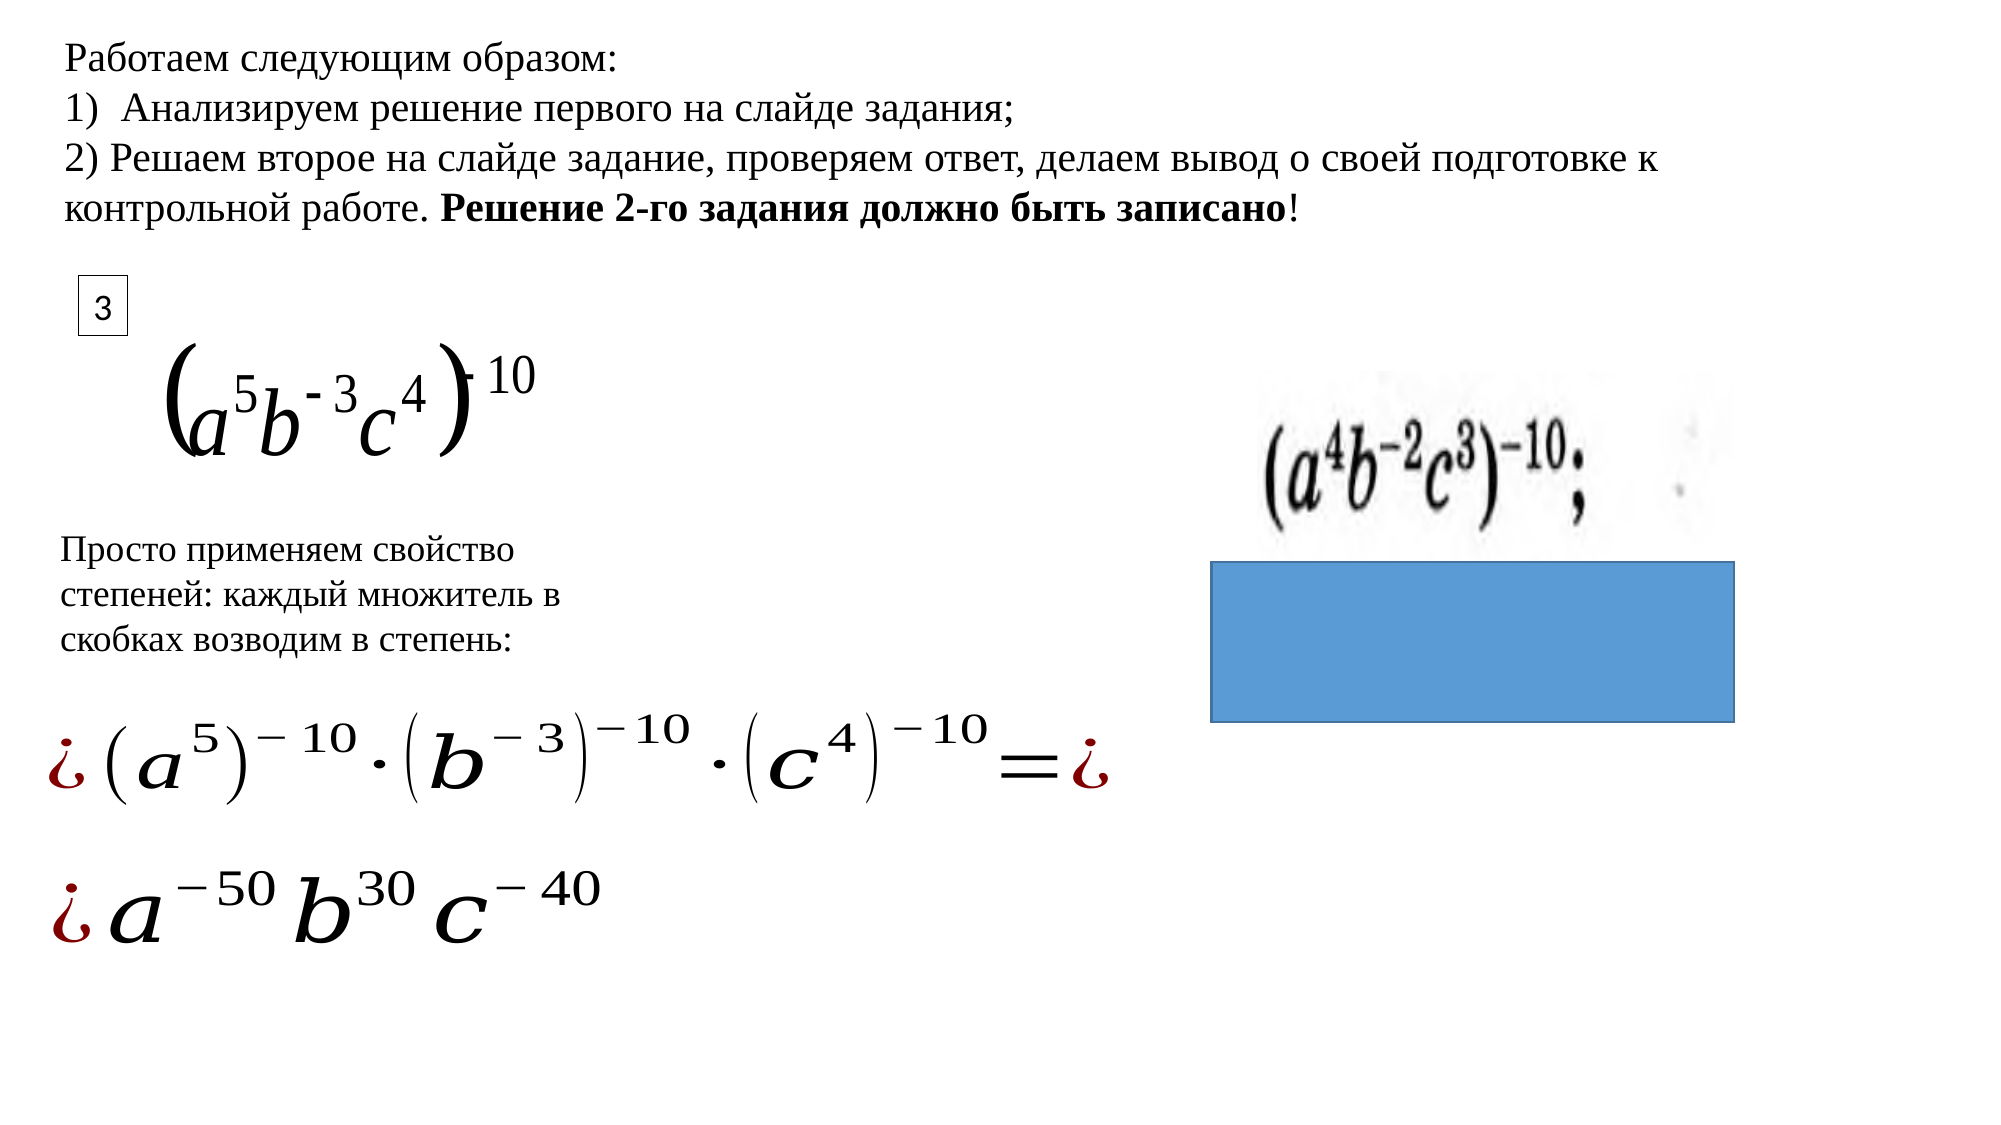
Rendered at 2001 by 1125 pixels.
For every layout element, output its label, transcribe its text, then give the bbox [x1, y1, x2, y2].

text_box Просто применяем свойство степеней: каждый множитель в скобках возводим в степень: [45, 516, 657, 666]
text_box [151, 327, 550, 496]
picture [1257, 371, 1734, 563]
text_box 3 [78, 275, 128, 336]
text_box Работаем следующим образом: Анализируем решение первого на слайде задания; 2) Решаем второе на слайде задание, проверяем ответ, делаем вывод о своей подготовке к контрольной работе. Решение 2-го задания должно быть записано! [49, 22, 1874, 238]
text_box [1210, 561, 1735, 723]
